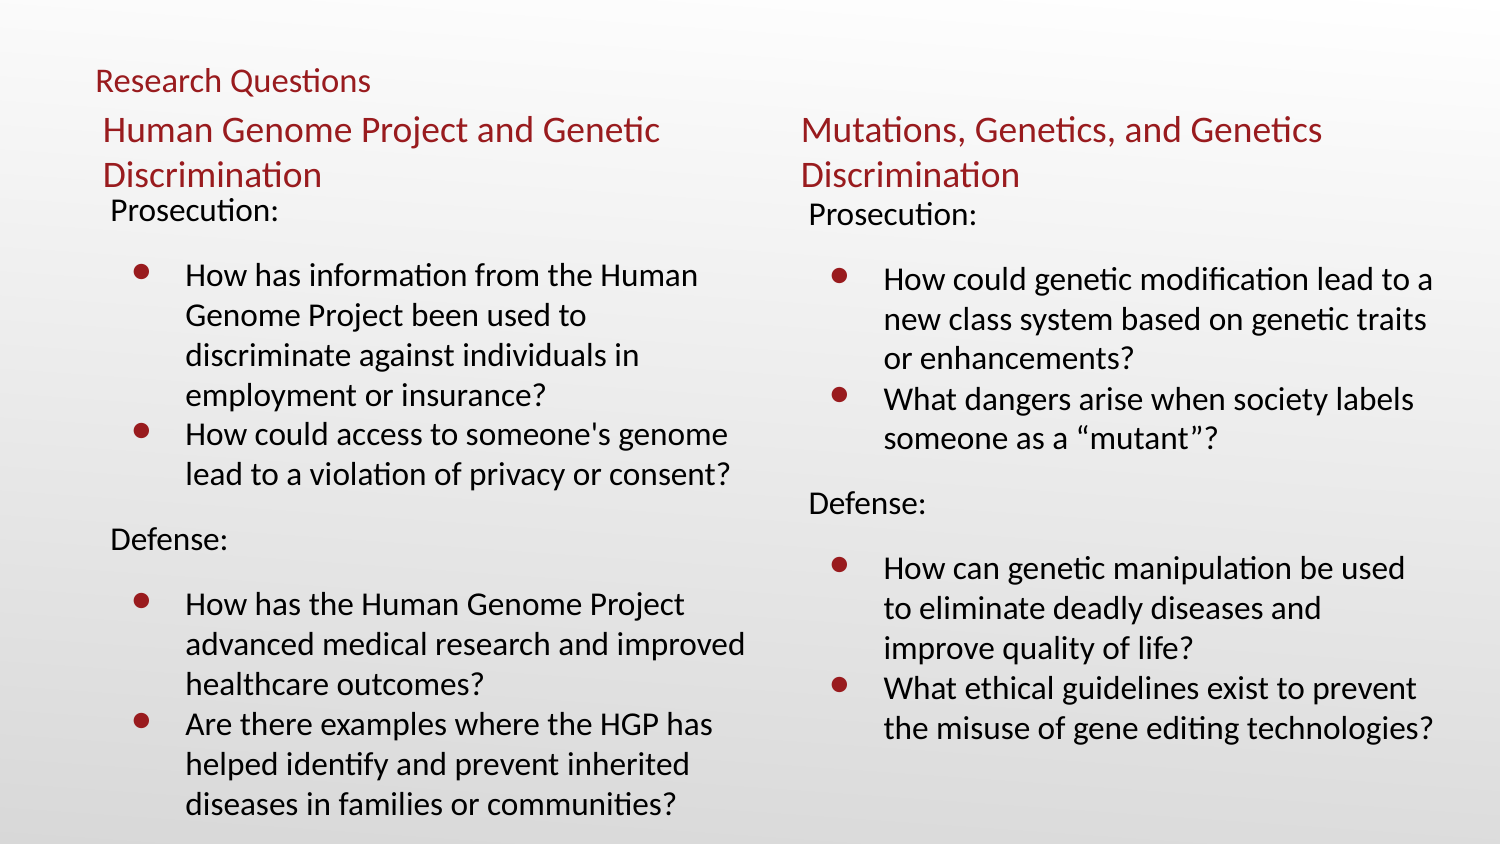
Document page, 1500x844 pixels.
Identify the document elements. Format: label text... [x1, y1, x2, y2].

list Prosecution: How has information from the Human Genome Project been used to discriminate against individuals in employment or insurance? How could access to someone's genome lead to a violation of privacy or consent? Defense: How has the Human Genome Project advanced medical research and improved healthcare outcomes? Are there examples where the HGP has helped identify and prevent inherited diseases in families or communities? [95, 188, 769, 790]
list Human Genome Project and Genetic Discrimination [95, 109, 759, 188]
list Mutations, Genetics, and Genetics Discrimination [793, 110, 1457, 191]
title Research Questions [95, 50, 1350, 100]
list Prosecution: How could genetic modification lead to a new class system based on genetic traits or enhancements? What dangers arise when society labels someone as a “mutant”? Defense: How can genetic manipulation be used to eliminate deadly diseases and improve quality of life? What ethical guidelines exist to prevent the misuse of gene editing technologies? [793, 191, 1457, 794]
